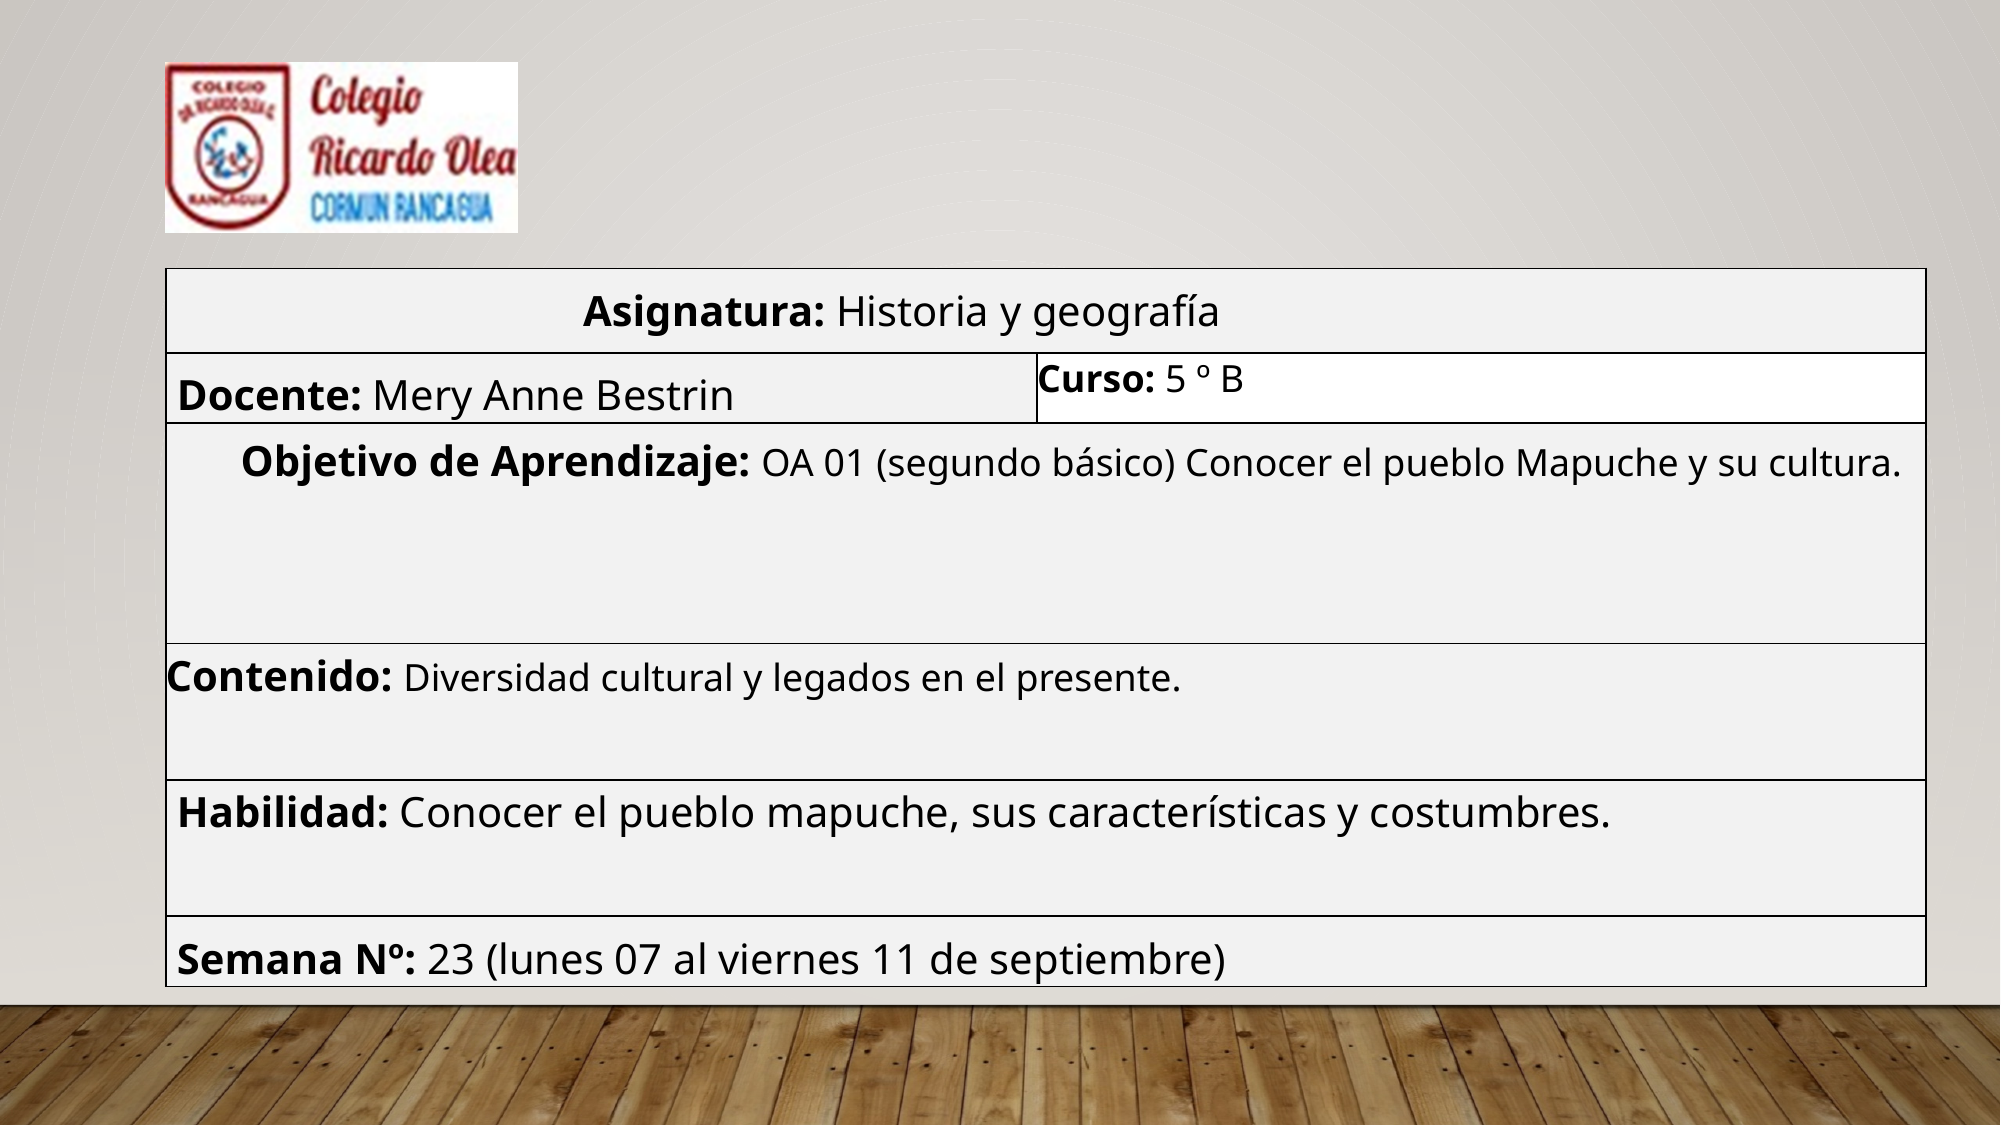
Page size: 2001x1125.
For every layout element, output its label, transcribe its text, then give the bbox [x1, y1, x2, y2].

picture [0, 1005, 2000, 1125]
table_cell Semana Nº: 23 (lunes 07 al viernes 11 de septiembre) [167, 917, 1925, 986]
table_cell Habilidad: Conocer el pueblo mapuche, sus características y costumbres. [167, 781, 1925, 915]
table_cell Curso: 5 º B [1038, 354, 1925, 422]
table_cell Contenido: Diversidad cultural y legados en el presente. [167, 644, 1925, 779]
table_cell Docente: Mery Anne Bestrin [167, 354, 1036, 422]
picture [165, 62, 518, 233]
table_header Asignatura: Historia y geografía [167, 269, 1925, 352]
table_cell Objetivo de Aprendizaje: OA 01 (segundo básico) Conocer el pueblo Mapuche y su cultura. [167, 424, 1925, 643]
